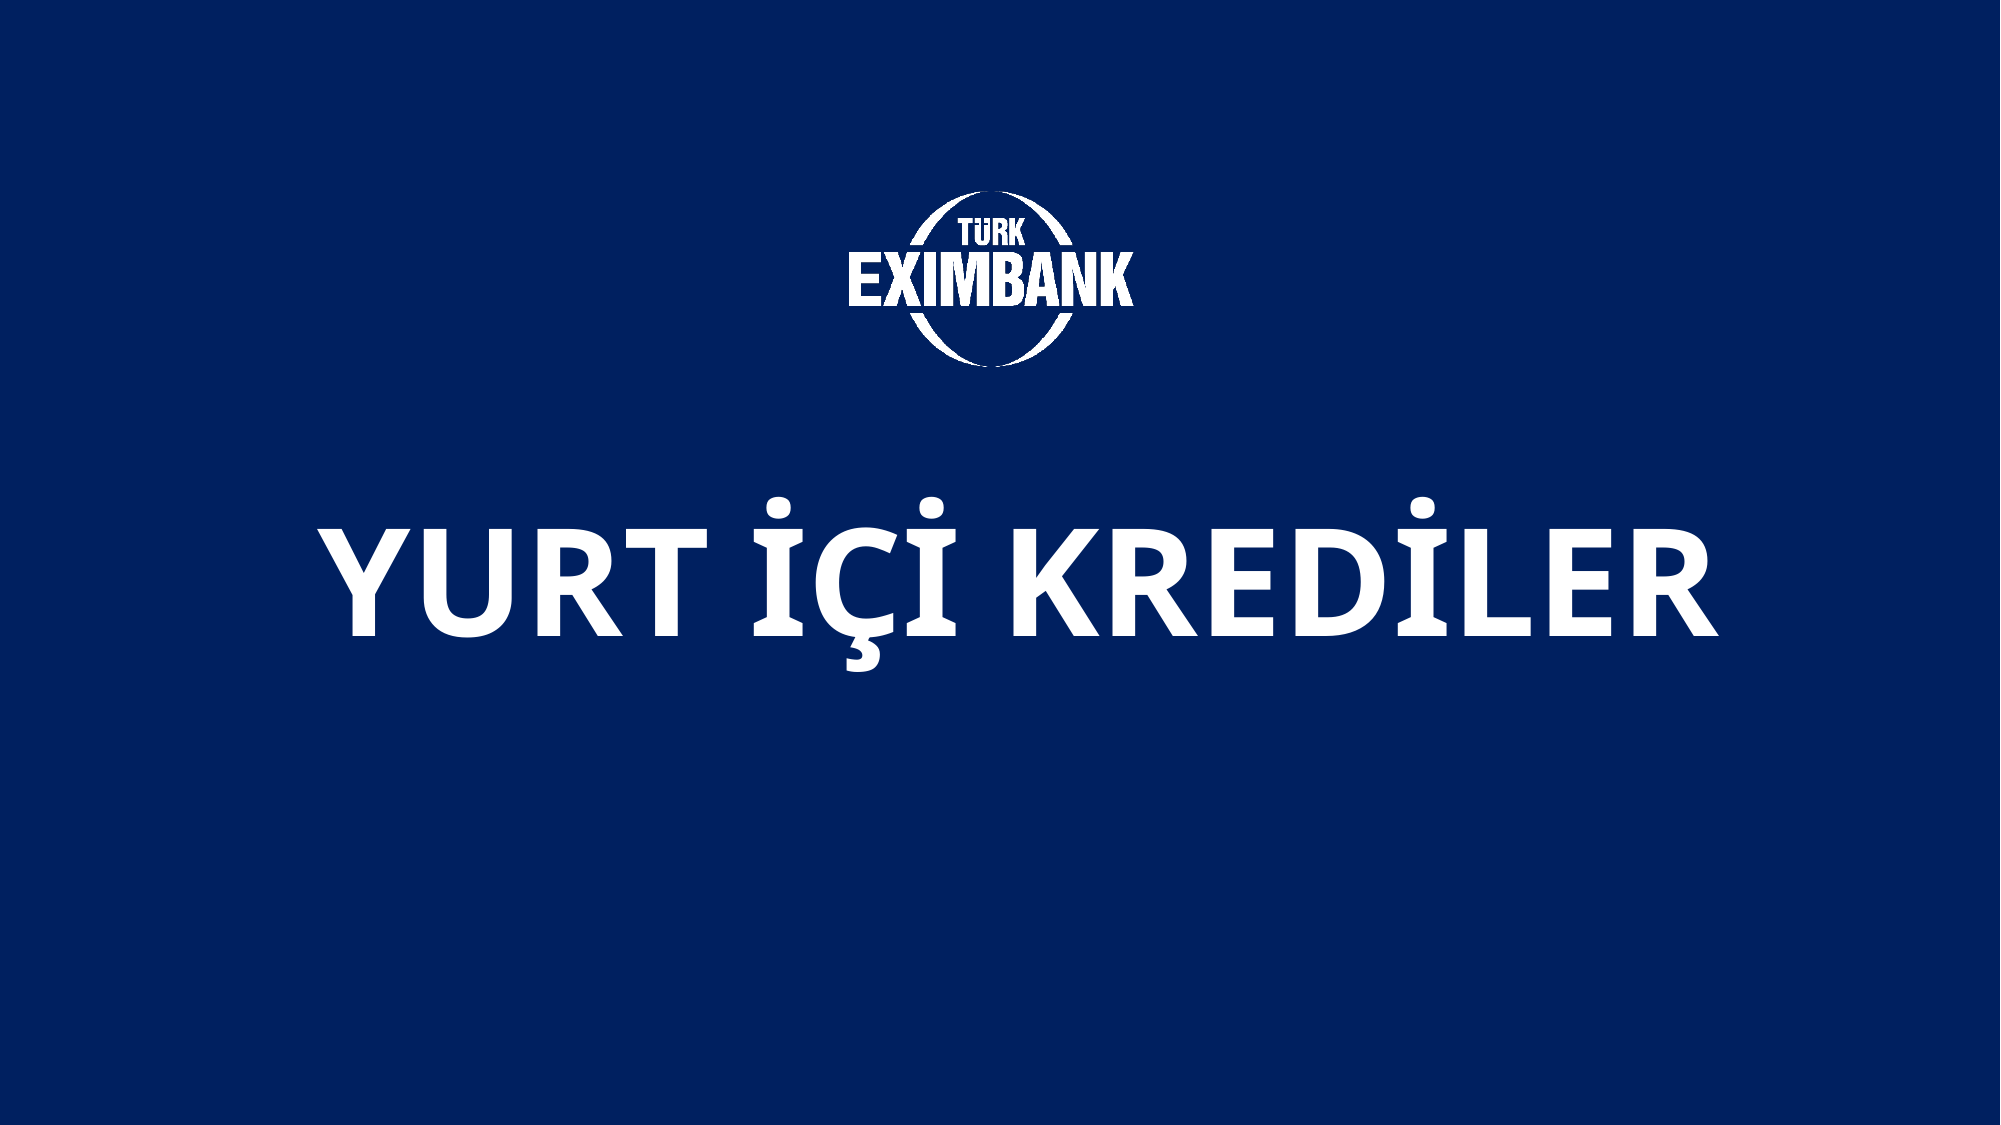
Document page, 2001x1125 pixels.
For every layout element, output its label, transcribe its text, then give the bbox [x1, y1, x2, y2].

text_box YURT İÇİ KREDİLER [300, 492, 1738, 660]
picture [847, 189, 1135, 368]
